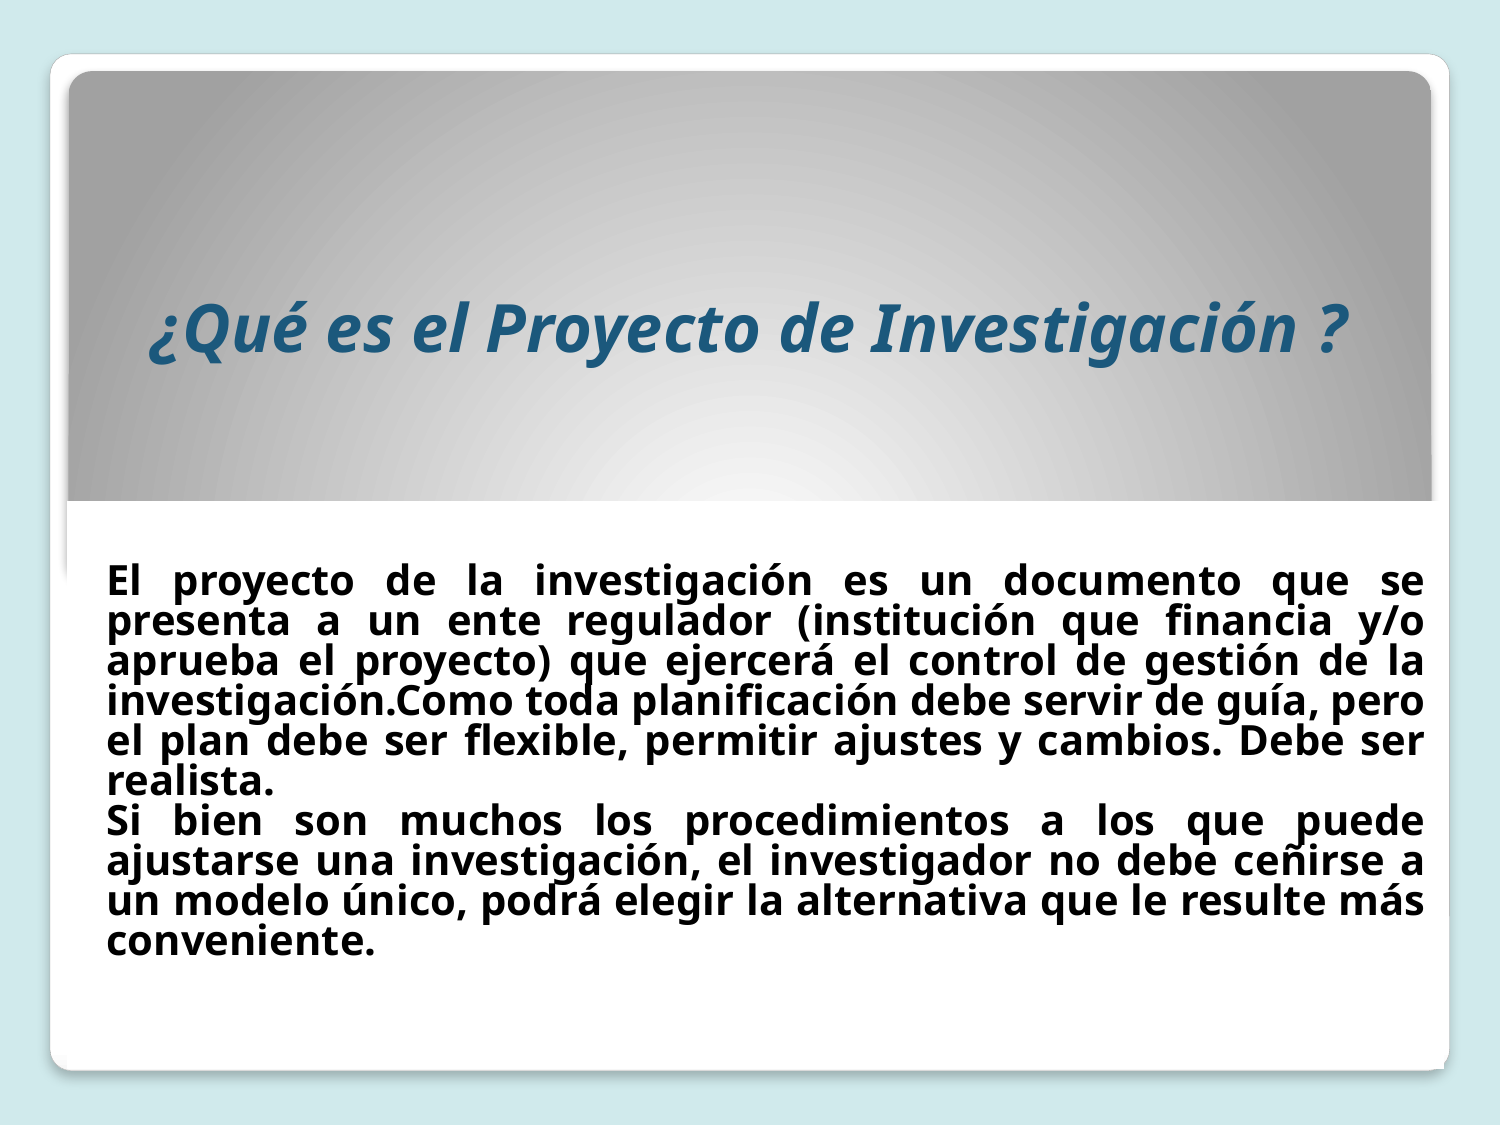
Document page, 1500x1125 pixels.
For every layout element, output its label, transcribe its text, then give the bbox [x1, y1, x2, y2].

title ¿Qué es el Proyecto de Investigación ? [112, 148, 1388, 374]
subtitle El proyecto de la investigación es un documento que se presenta a un ente regulador (institución que financia y/o aprueba el proyecto) que ejercerá el control de gestión de la investigación.Como toda planificación debe servir de guía, pero el plan debe ser flexible, permitir ajustes y cambios. Debe ser realista. Si bien son muchos los procedimientos a los que puede ajustarse una investigación, el investigador no debe ceñirse a un modelo único, podrá elegir la alternativa que le resulte más conveniente. [70, 503, 1442, 1067]
